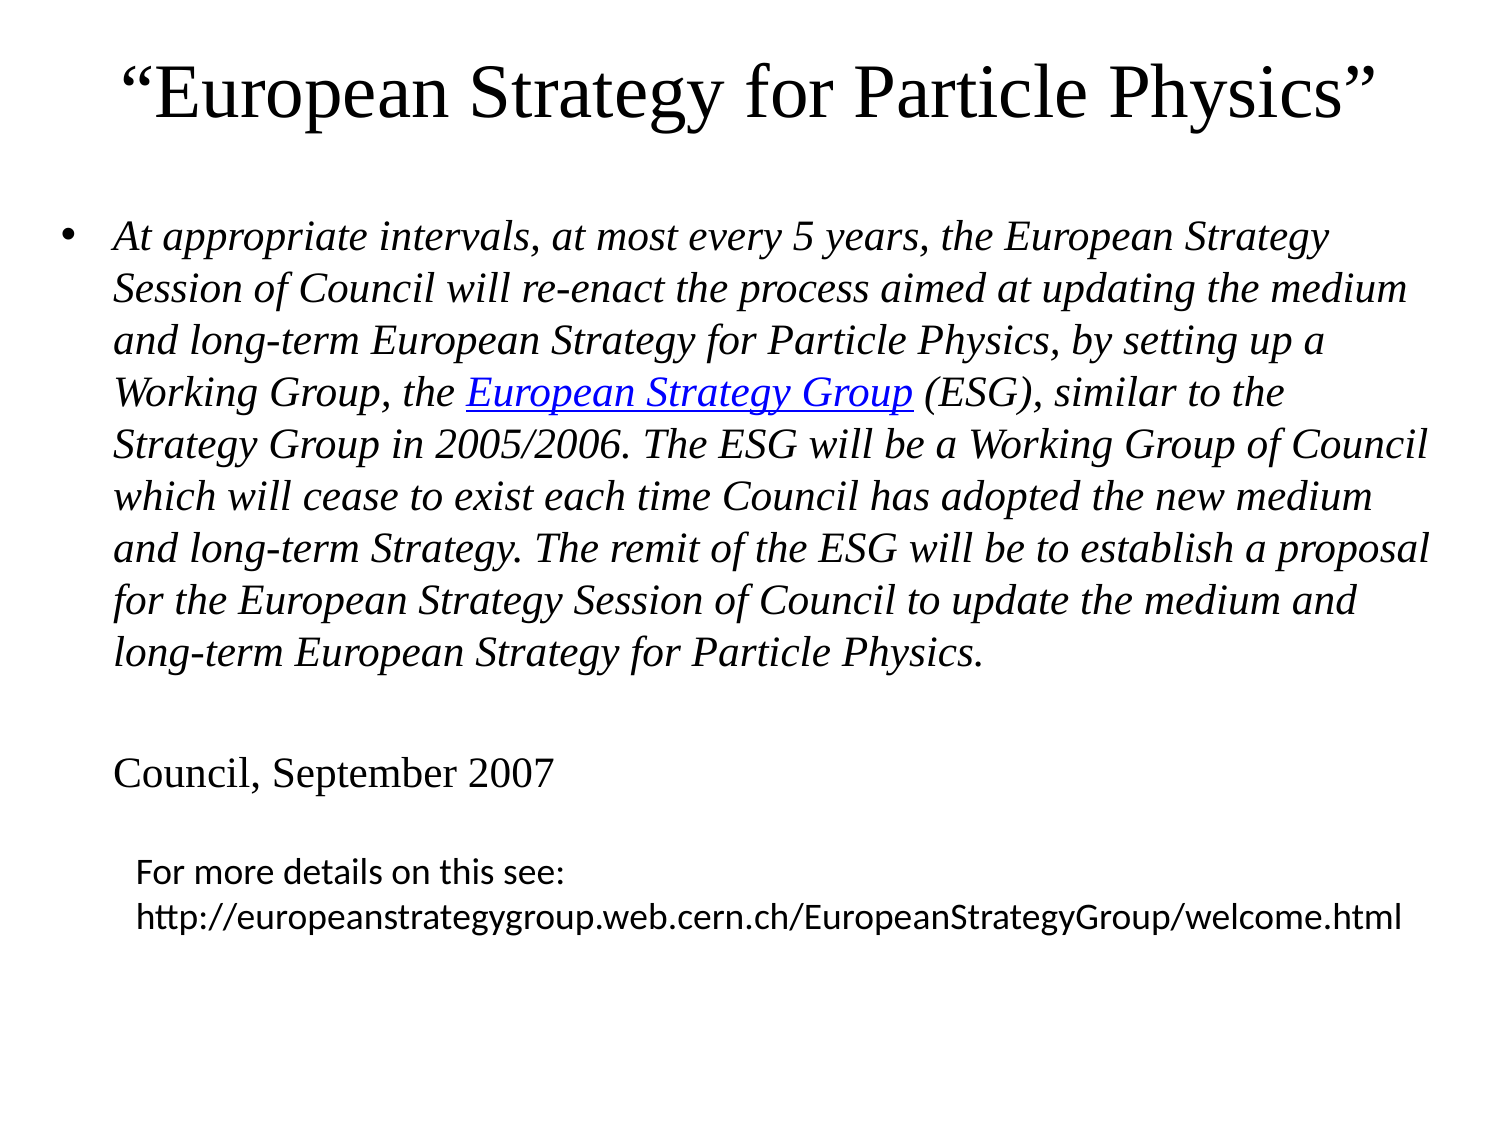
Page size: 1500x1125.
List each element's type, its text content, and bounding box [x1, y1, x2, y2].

text_box For more details on this see: http://europeanstrategygroup.web.cern.ch/EuropeanStrategyGroup/welcome.html [121, 839, 1419, 945]
title “European Strategy for Particle Physics” [75, 25, 1425, 148]
list At appropriate intervals, at most every 5 years, the European Strategy Session of Council will re-enact the process aimed at updating the medium and long-term European Strategy for Particle Physics, by setting up a Working Group, the European Strategy Group (ESG), similar to the Strategy Group in 2005/2006. The ESG will be a Working Group of Council which will cease to exist each time Council has adopted the new medium and long-term Strategy. The remit of the ESG will be to establish a proposal for the European Strategy Session of Council to update the medium and long-term European Strategy for Particle Physics. Council, September 2007 [45, 200, 1450, 818]
